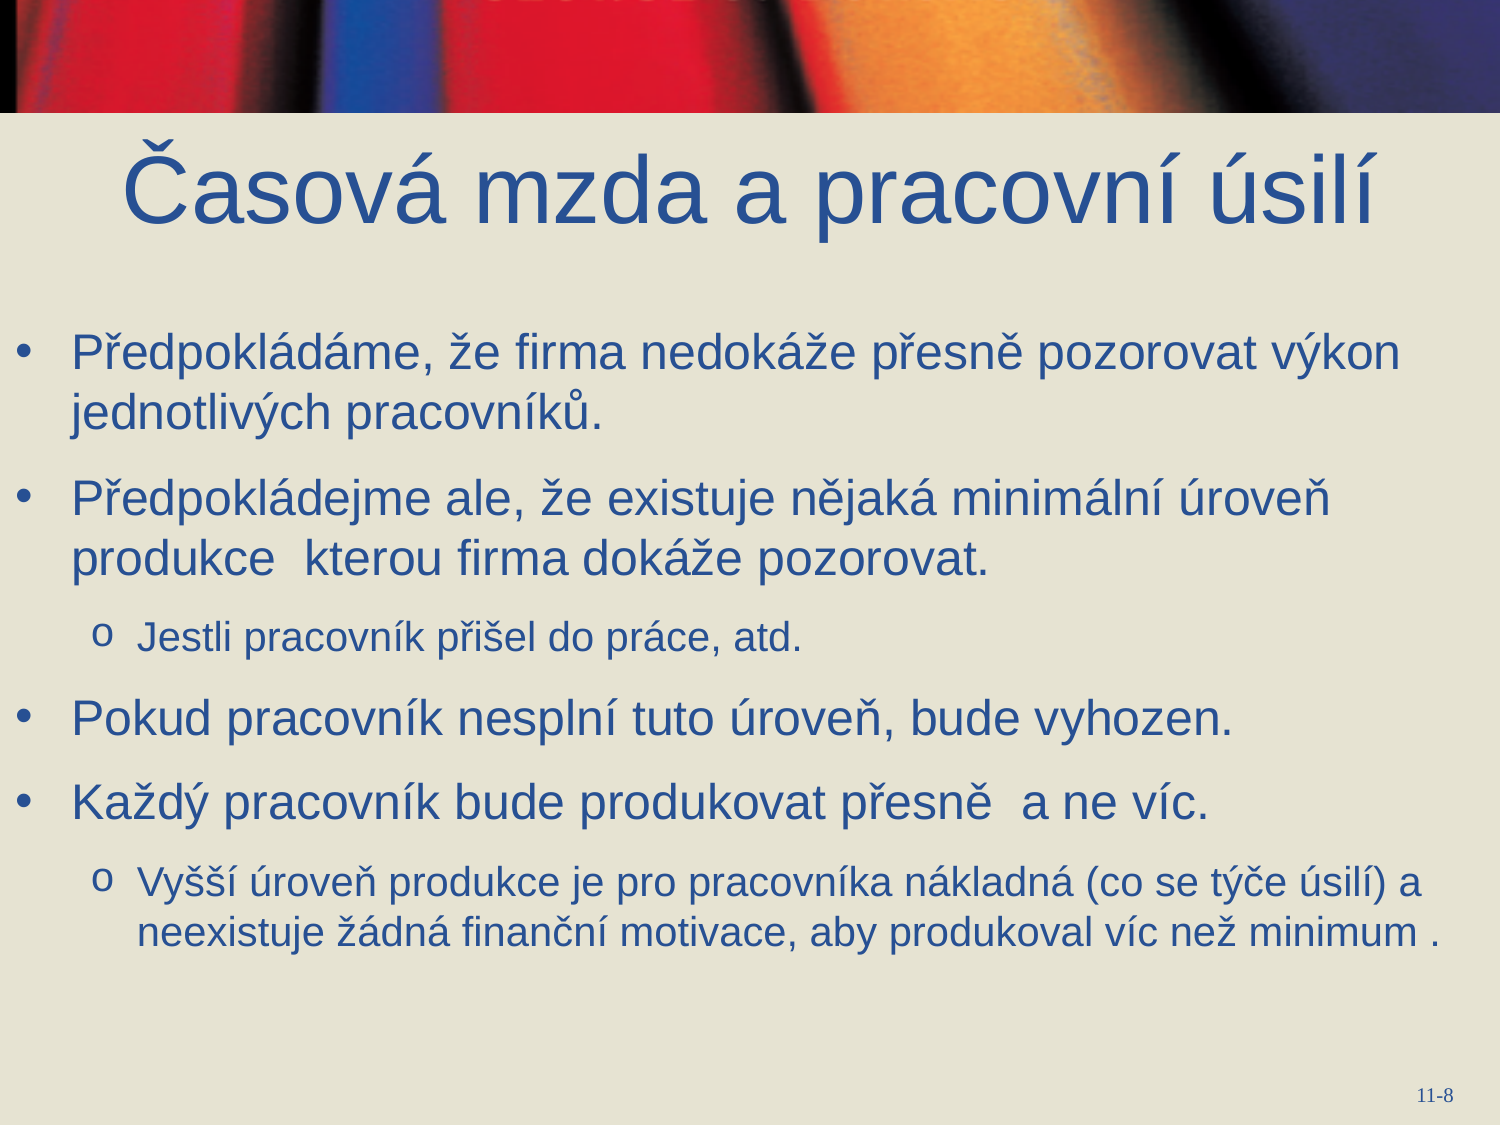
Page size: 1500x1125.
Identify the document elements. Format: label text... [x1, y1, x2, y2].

picture [0, 0, 1500, 112]
title Časová mzda a pracovní úsilí [0, 112, 1500, 251]
